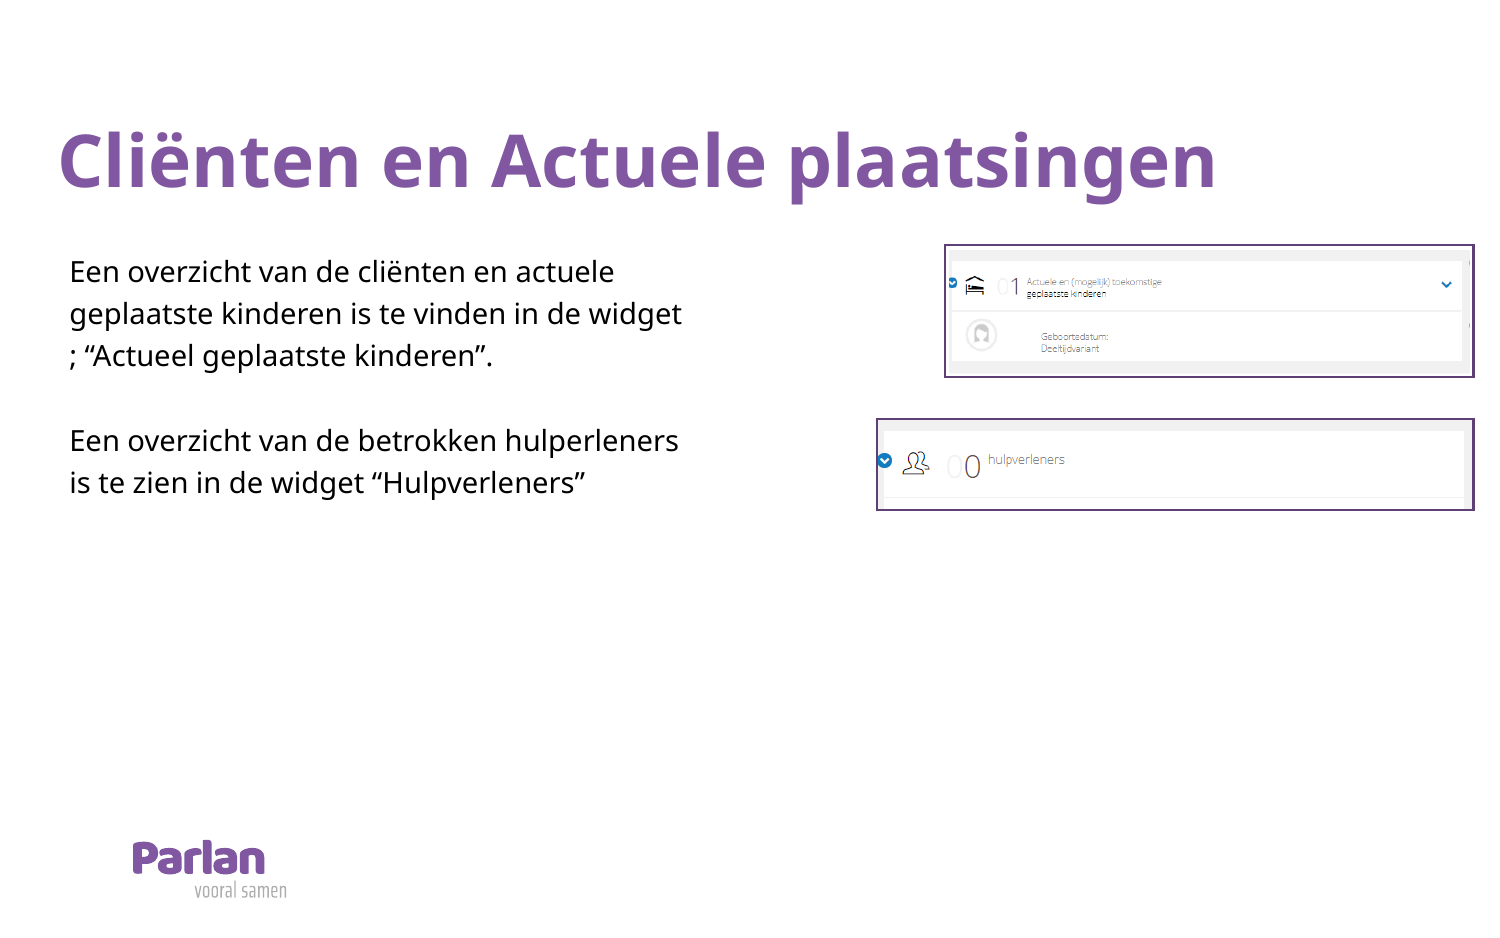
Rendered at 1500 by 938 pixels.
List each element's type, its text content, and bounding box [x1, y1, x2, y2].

list Een overzicht van de cliënten en actuele geplaatste kinderen is te vinden in de widget ; “Actueel geplaatste kinderen”. Een overzicht van de betrokken hulperleners is te zien in de widget “Hulpverleners” [69, 245, 689, 811]
picture [946, 245, 1473, 377]
picture [877, 420, 1473, 509]
title Cliënten en Actuele plaatsingen [57, 54, 1228, 202]
